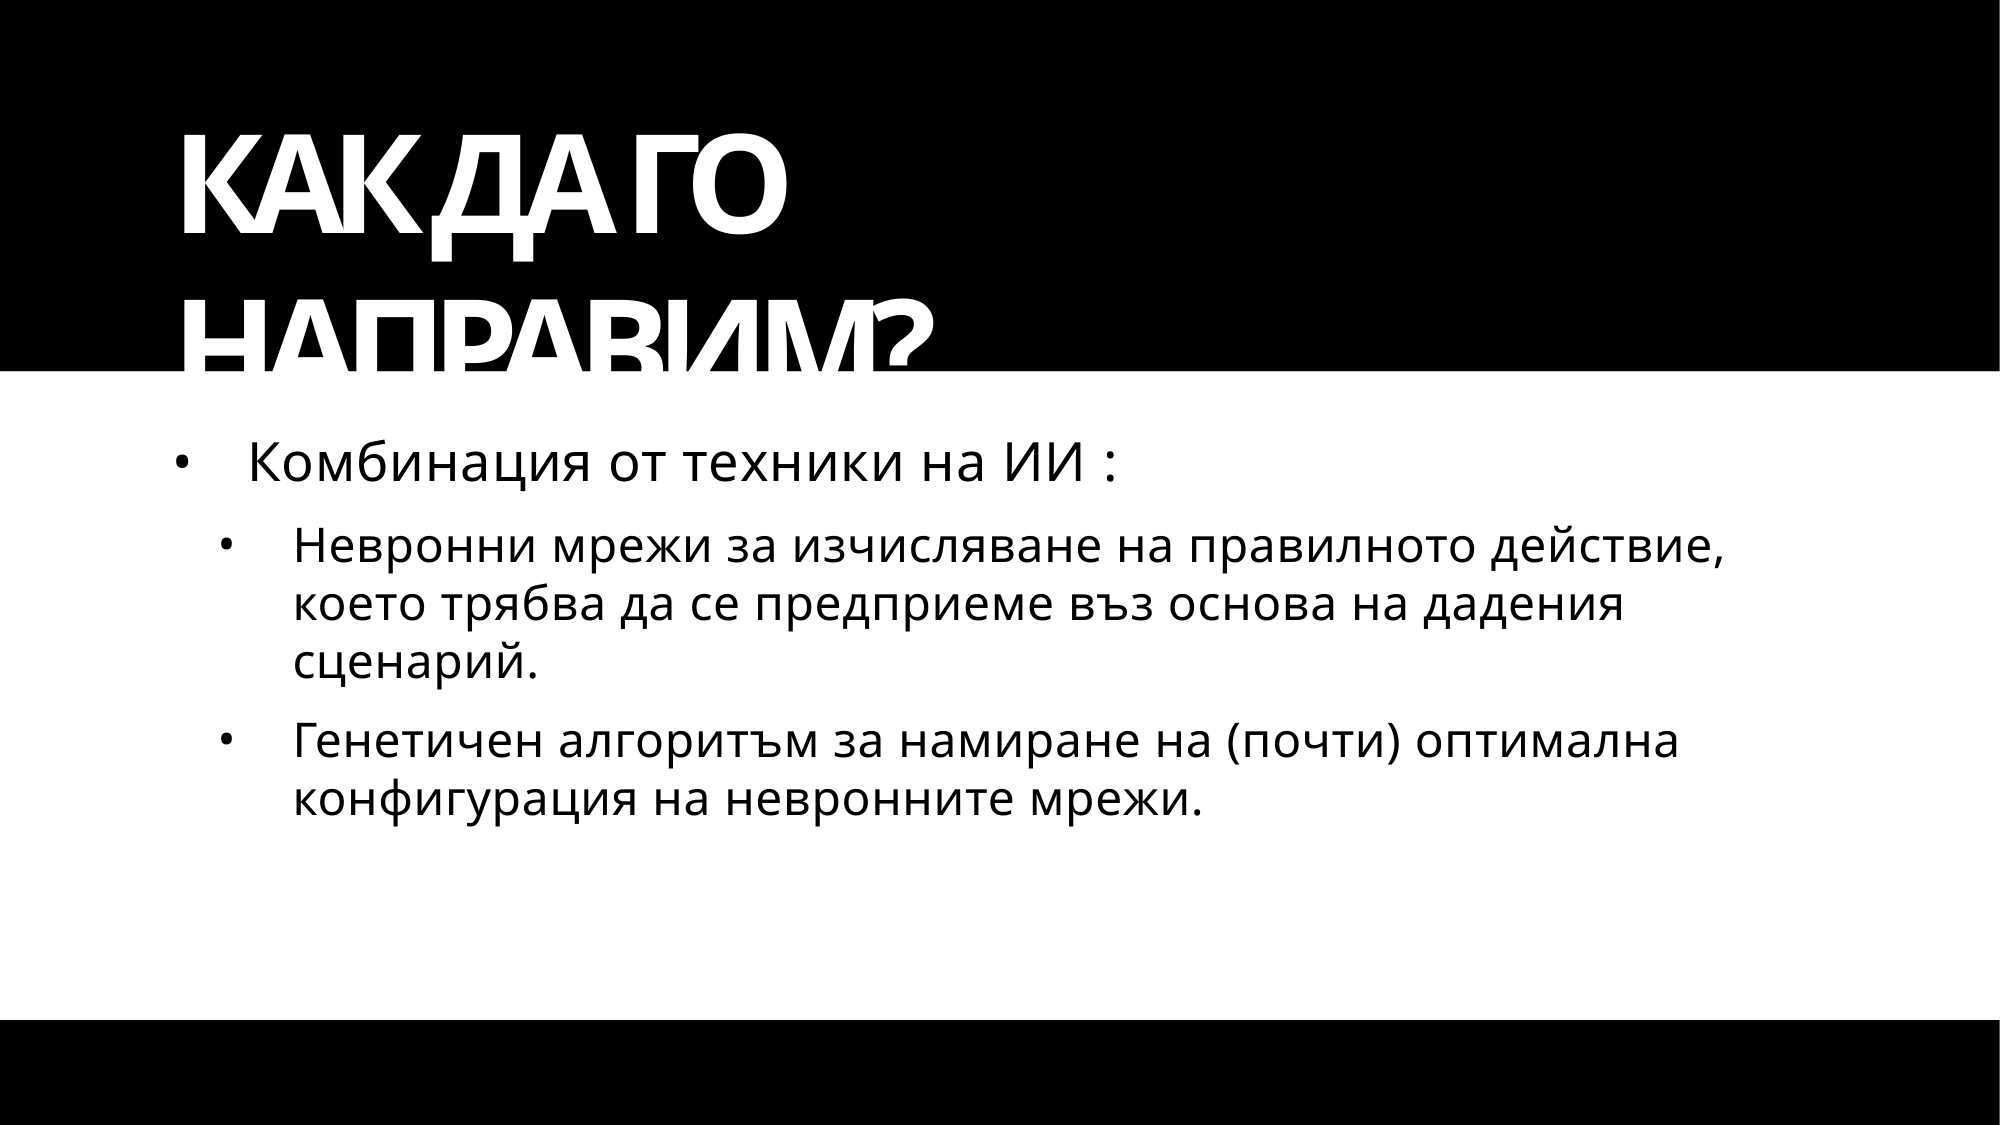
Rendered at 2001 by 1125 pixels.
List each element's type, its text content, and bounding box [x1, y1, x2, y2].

text_box [0, 1020, 2000, 1125]
title КАК ДА ГО НАПРАВИМ? [170, 94, 1550, 371]
text_box [0, 0, 2000, 371]
text_box Комбинация от техники на ИИ : Невронни мрежи за изчисляване на правилното действие, което трябва да се предприеме въз основа на дадения сценарий. Генетичен алгоритъм за намиране на (почти) оптимална конфигурация на невронните мрежи. [170, 400, 1822, 825]
text_box [0, 371, 2000, 1020]
